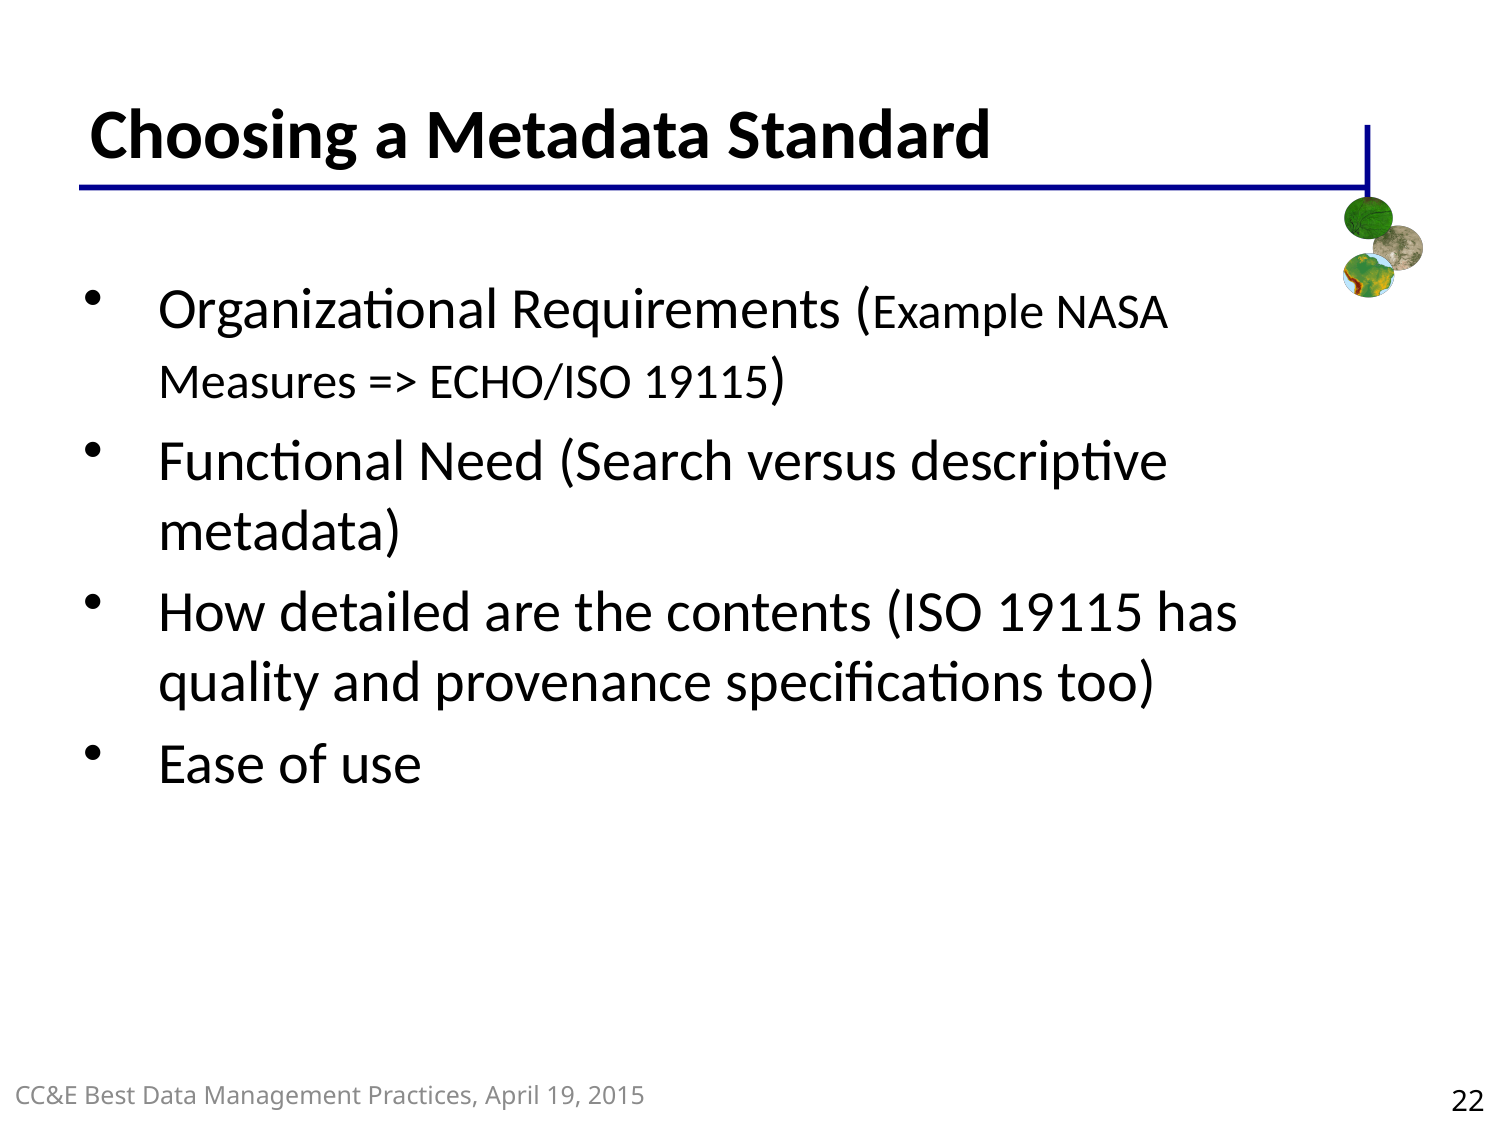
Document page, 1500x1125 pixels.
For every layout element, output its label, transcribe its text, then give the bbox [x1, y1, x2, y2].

picture [1340, 193, 1425, 300]
slide_number 22 [1149, 1074, 1500, 1125]
list Organizational Requirements (Example NASA Measures => ECHO/ISO 19115) Functional Need (Search versus descriptive metadata) How detailed are the contents (ISO 19115 has quality and provenance specifications too) Ease of use [50, 181, 1300, 350]
title Choosing a Metadata Standard [75, 72, 1500, 188]
